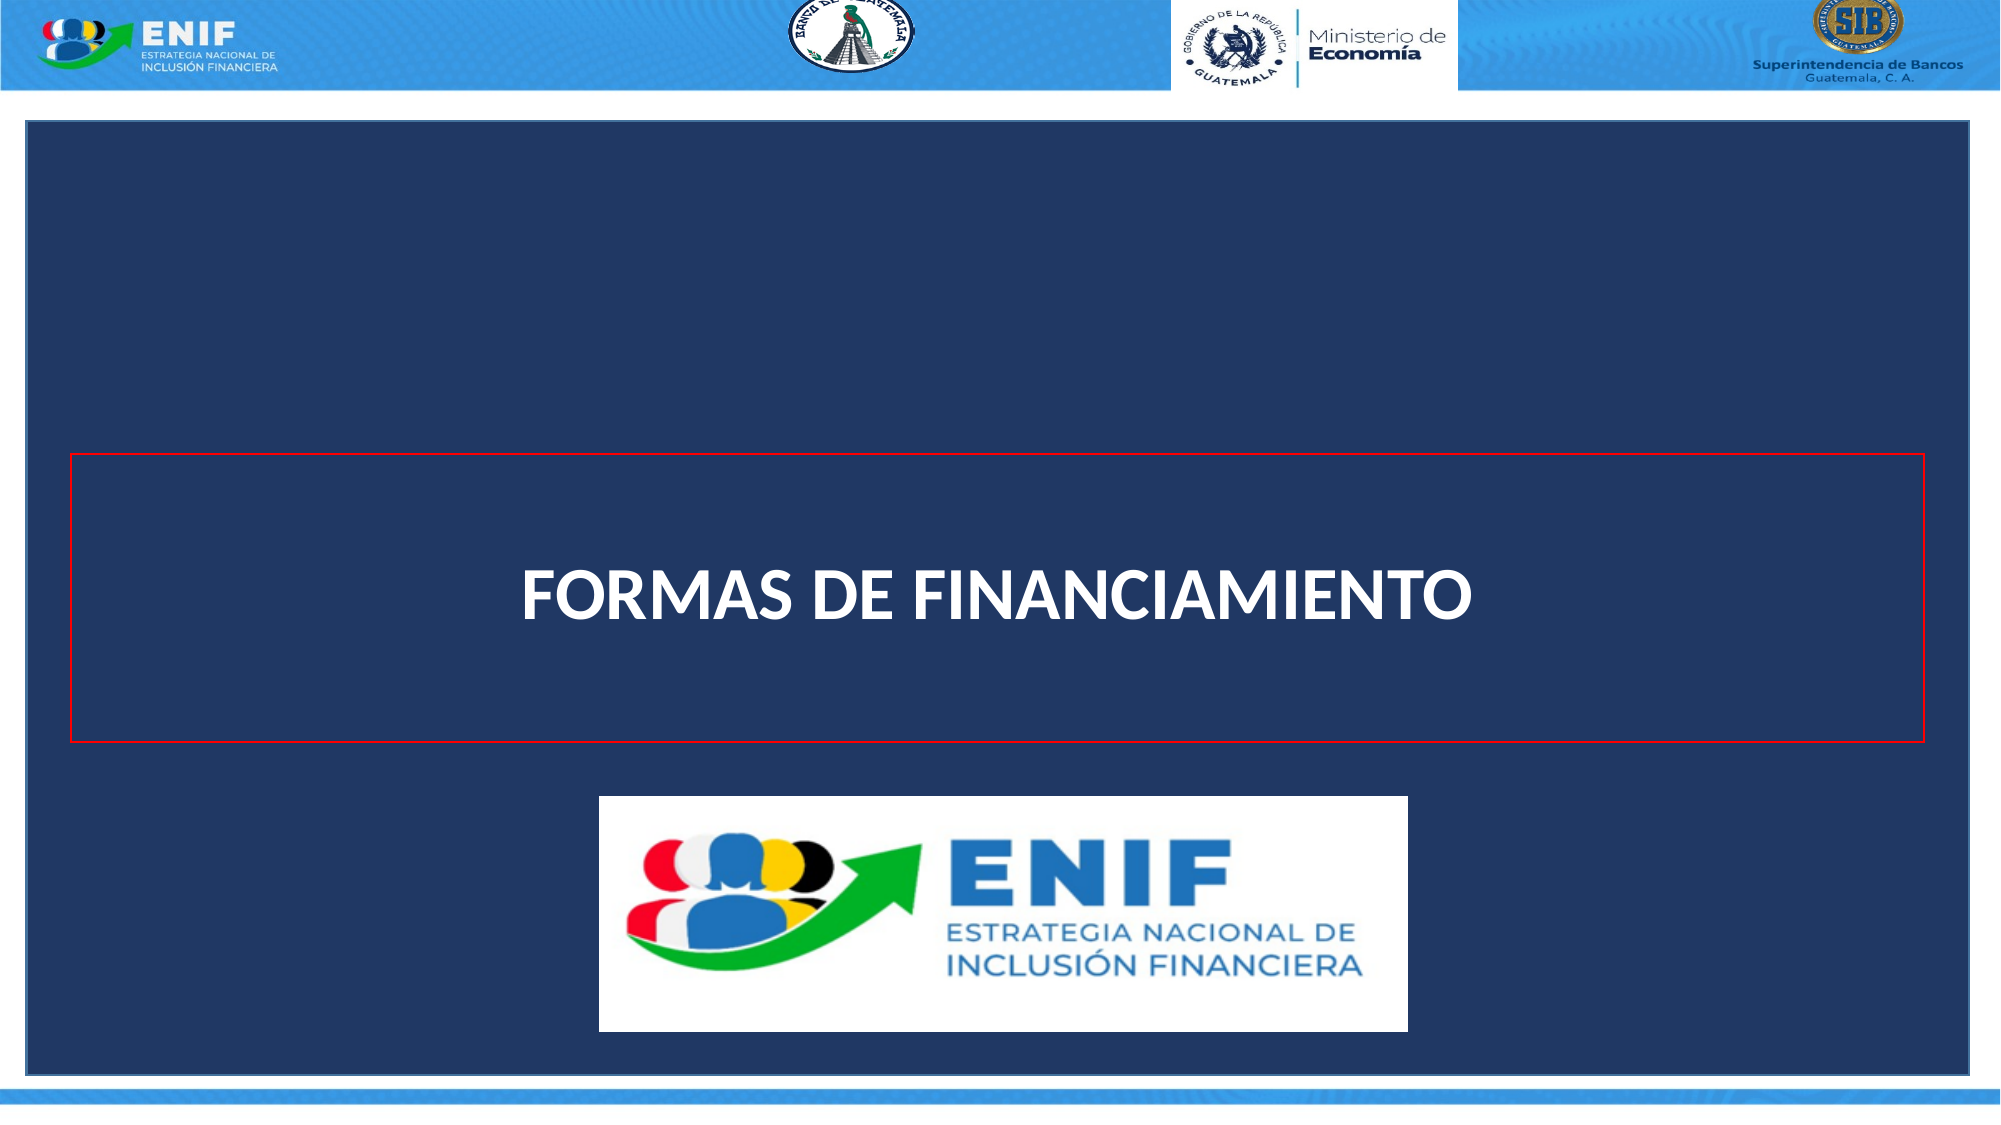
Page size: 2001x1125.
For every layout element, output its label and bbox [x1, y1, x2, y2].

picture [0, 0, 2001, 1125]
text_box [788, 0, 1171, 94]
text_box [1458, 0, 1984, 94]
text_box [26, 120, 1969, 1075]
